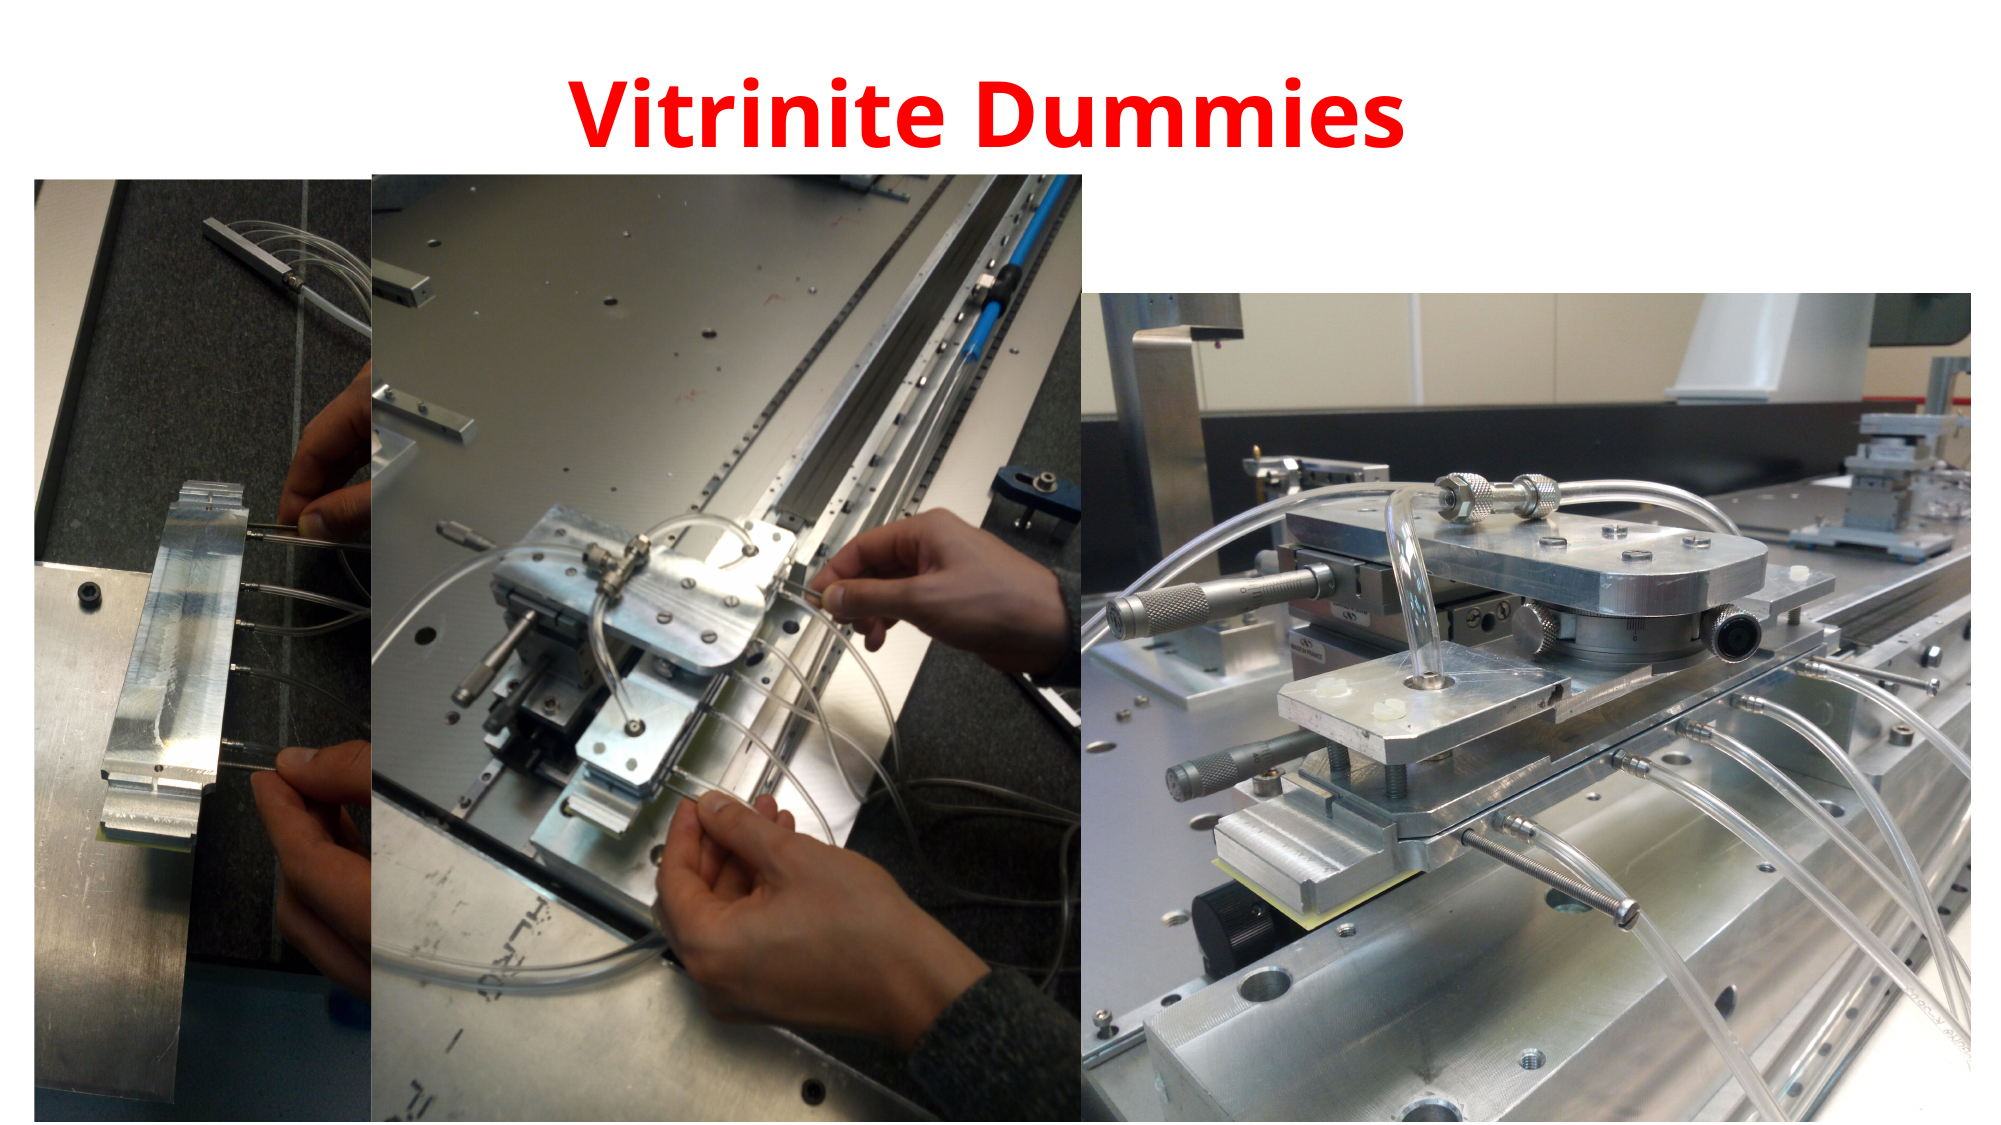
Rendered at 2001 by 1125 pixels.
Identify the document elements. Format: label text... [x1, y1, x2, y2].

text_box Vitrinite Dummies [137, 8, 1863, 227]
picture [0, 175, 1971, 1122]
